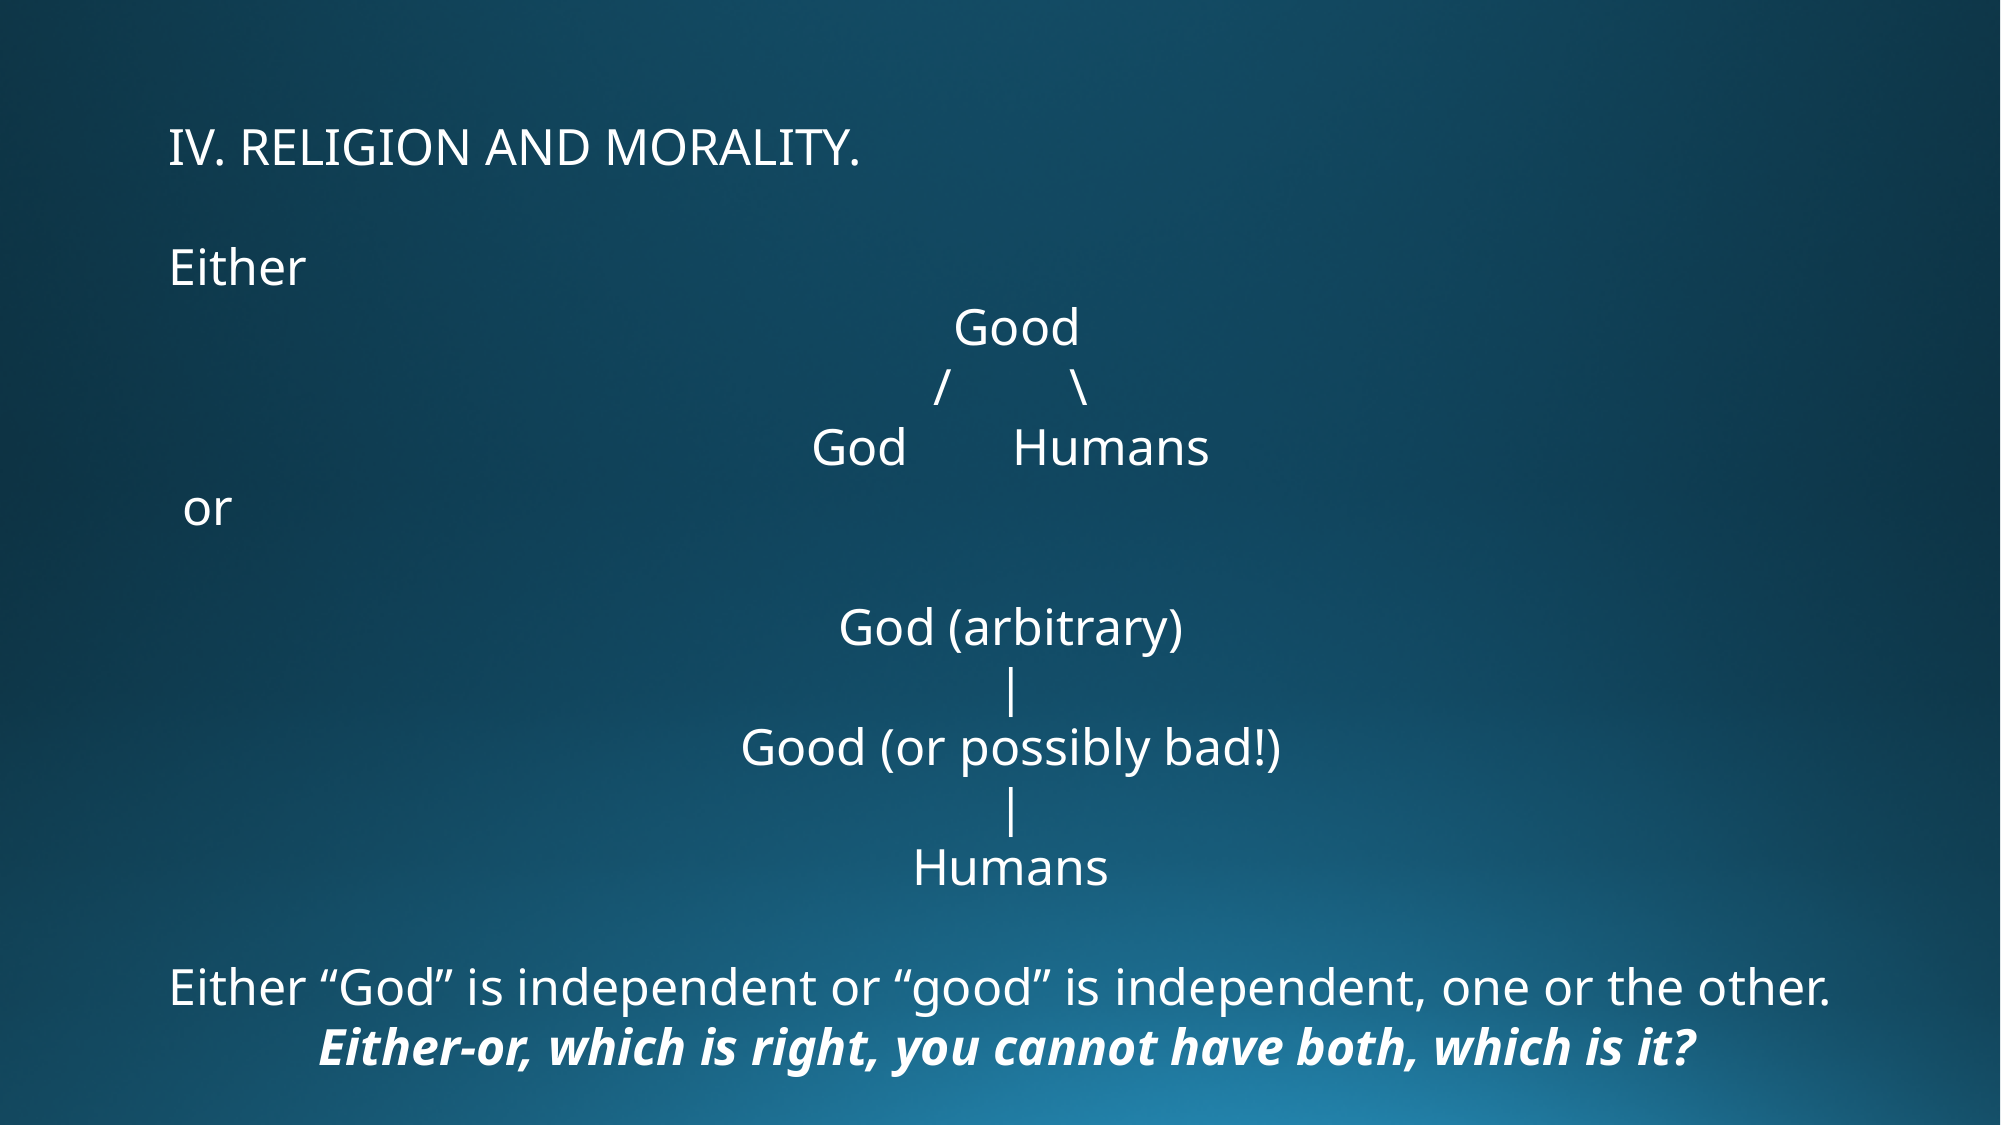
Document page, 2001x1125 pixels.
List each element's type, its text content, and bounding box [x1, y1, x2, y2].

text_box IV. RELIGION AND MORALITY. Either Good / \ God Humans or God (arbitrary) | Good (or possibly bad!) | Humans Either “God” is independent or “good” is independent, one or the other. Either-or, which is right, you cannot have both, which is it? [154, 107, 1868, 1083]
picture [0, 0, 2001, 1125]
